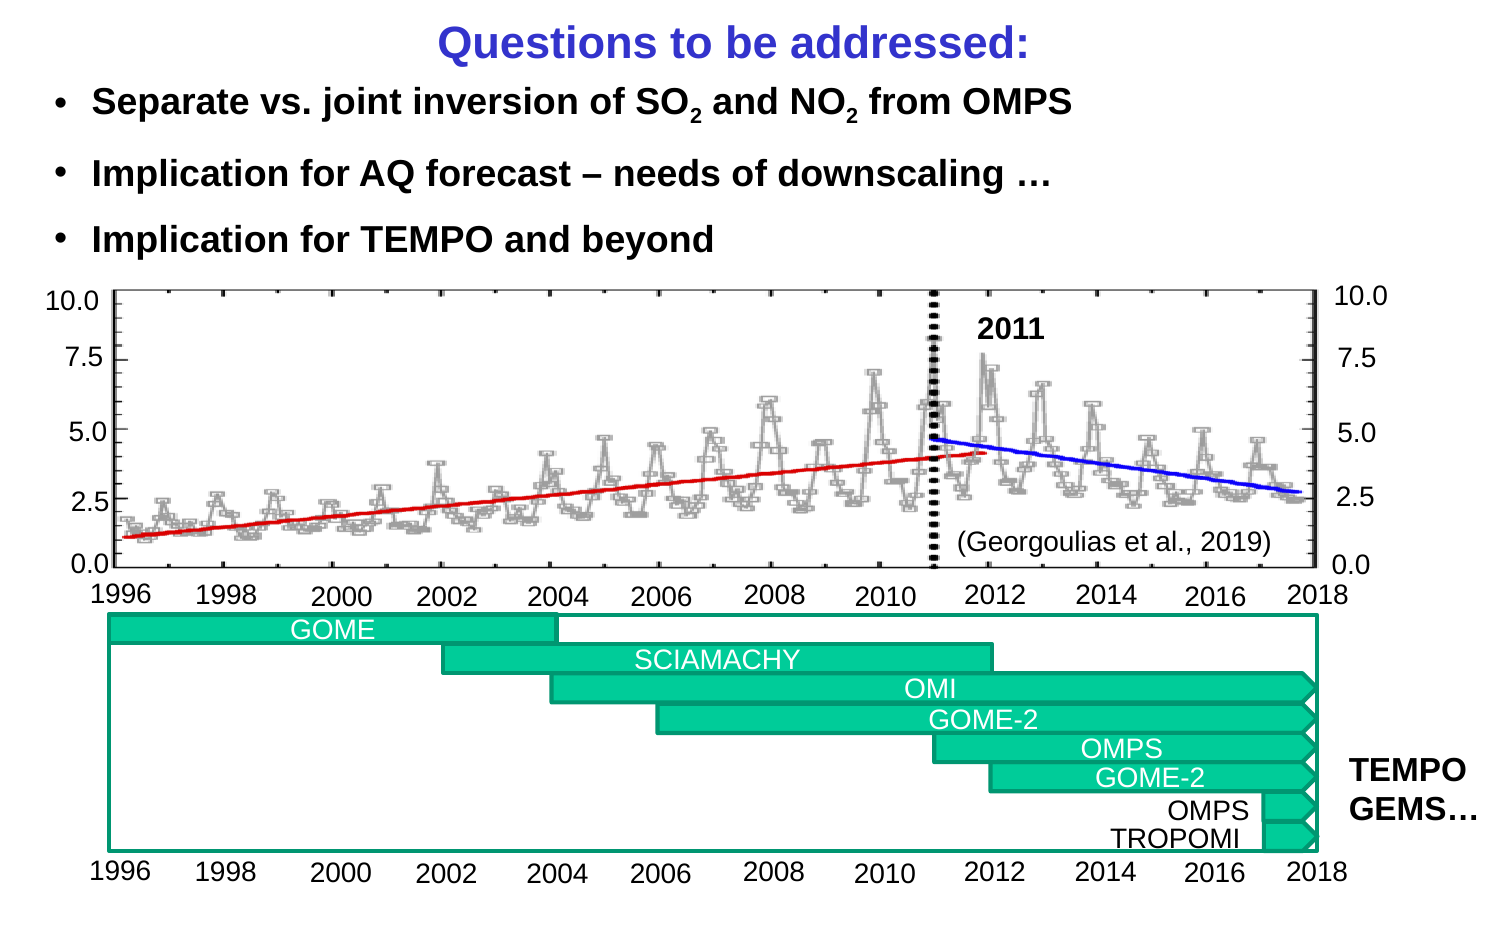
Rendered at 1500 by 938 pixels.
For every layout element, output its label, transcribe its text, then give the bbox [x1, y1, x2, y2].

text_box 7.5 [49, 330, 104, 379]
text_box 2004 [511, 847, 610, 897]
text_box 2000 [295, 847, 394, 896]
text_box 2010 [839, 585, 938, 620]
text_box 2002 [401, 585, 500, 620]
text_box 2008 [728, 585, 827, 618]
text_box 2.5 [1329, 470, 1402, 520]
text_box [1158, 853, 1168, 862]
text_box 10.0 [1318, 270, 1409, 319]
text_box 2014 [1060, 585, 1159, 618]
text_box 1998 [179, 845, 278, 895]
text_box [1261, 819, 1320, 854]
text_box 2006 [615, 585, 714, 620]
text_box 2018 [1271, 845, 1370, 895]
text_box 2018 [1271, 568, 1370, 618]
text_box 2000 [295, 585, 394, 620]
text_box 2014 [1059, 845, 1158, 895]
text_box TEMPO GEMS… [1333, 740, 1495, 835]
text_box 0.0 [1329, 539, 1398, 588]
text_box 2.5 [56, 475, 104, 524]
text_box 2012 [949, 585, 1048, 618]
text_box 2002 [400, 848, 499, 897]
text_box 5.0 [1329, 407, 1404, 456]
text_box 2016 [1168, 847, 1267, 896]
text_box 7.5 [1329, 331, 1404, 381]
text_box 2010 [839, 847, 938, 897]
title Questions to be addressed: [96, 0, 1372, 119]
picture [110, 286, 1324, 577]
text_box 2006 [615, 847, 714, 897]
text_box 2016 [1169, 585, 1268, 620]
text_box 10.0 [30, 274, 121, 324]
text_box 2004 [512, 585, 611, 620]
text_box 1996 [74, 845, 173, 894]
list Separate vs. joint inversion of SO2 and NO2 from OMPS Implication for AQ forecast – needs of downscaling … Implication for TEMPO and beyond [39, 69, 1315, 284]
text_box 1998 [180, 585, 279, 618]
text_box 1996 [75, 568, 174, 617]
text_box 2008 [728, 846, 827, 895]
text_box 5.0 [53, 405, 104, 455]
text_box 2012 [948, 845, 1047, 895]
text_box 0.0 [55, 537, 104, 587]
text_box [107, 613, 1319, 853]
